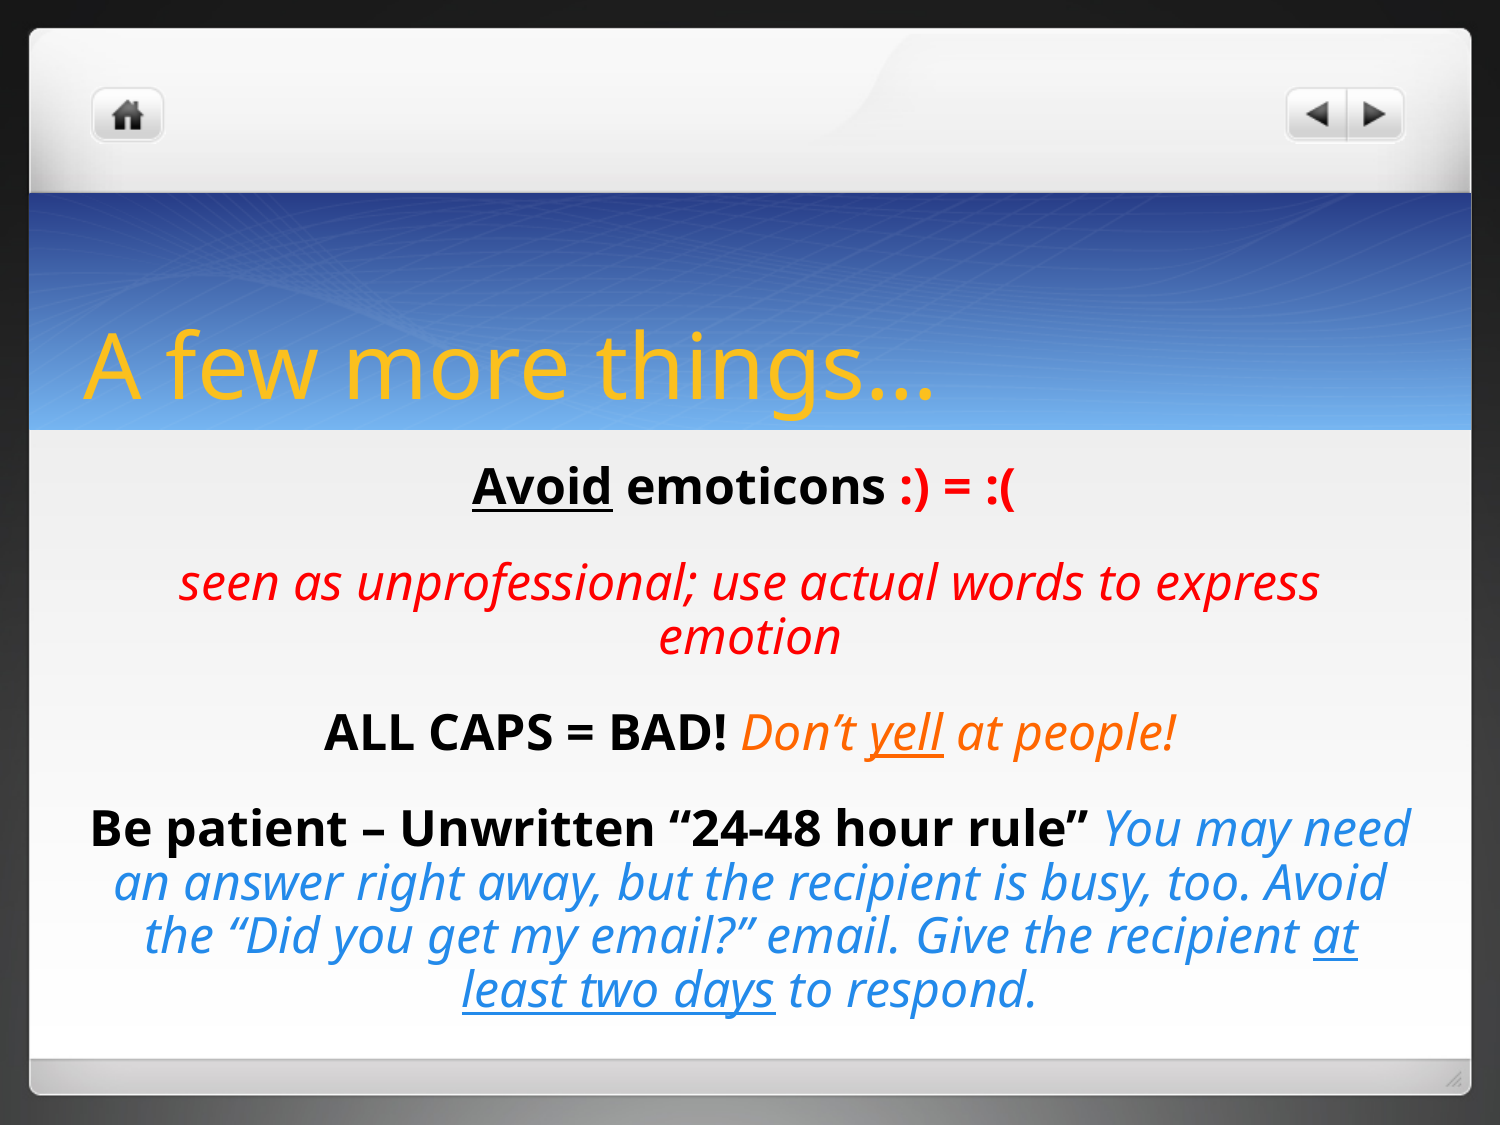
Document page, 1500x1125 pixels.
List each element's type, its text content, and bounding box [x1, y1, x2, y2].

list Avoid emoticons :) = :( seen as unprofessional; use actual words to express emotion ALL CAPS = BAD! Don’t yell at people! Be patient – Unwritten “24-48 hour rule” You may need an answer right away, but the recipient is busy, too. Avoid the “Did you get my email?” email. Give the recipient at least two days to respond. [70, 454, 1432, 1042]
title A few more things… [68, 240, 1432, 426]
picture [0, 0, 1500, 1125]
